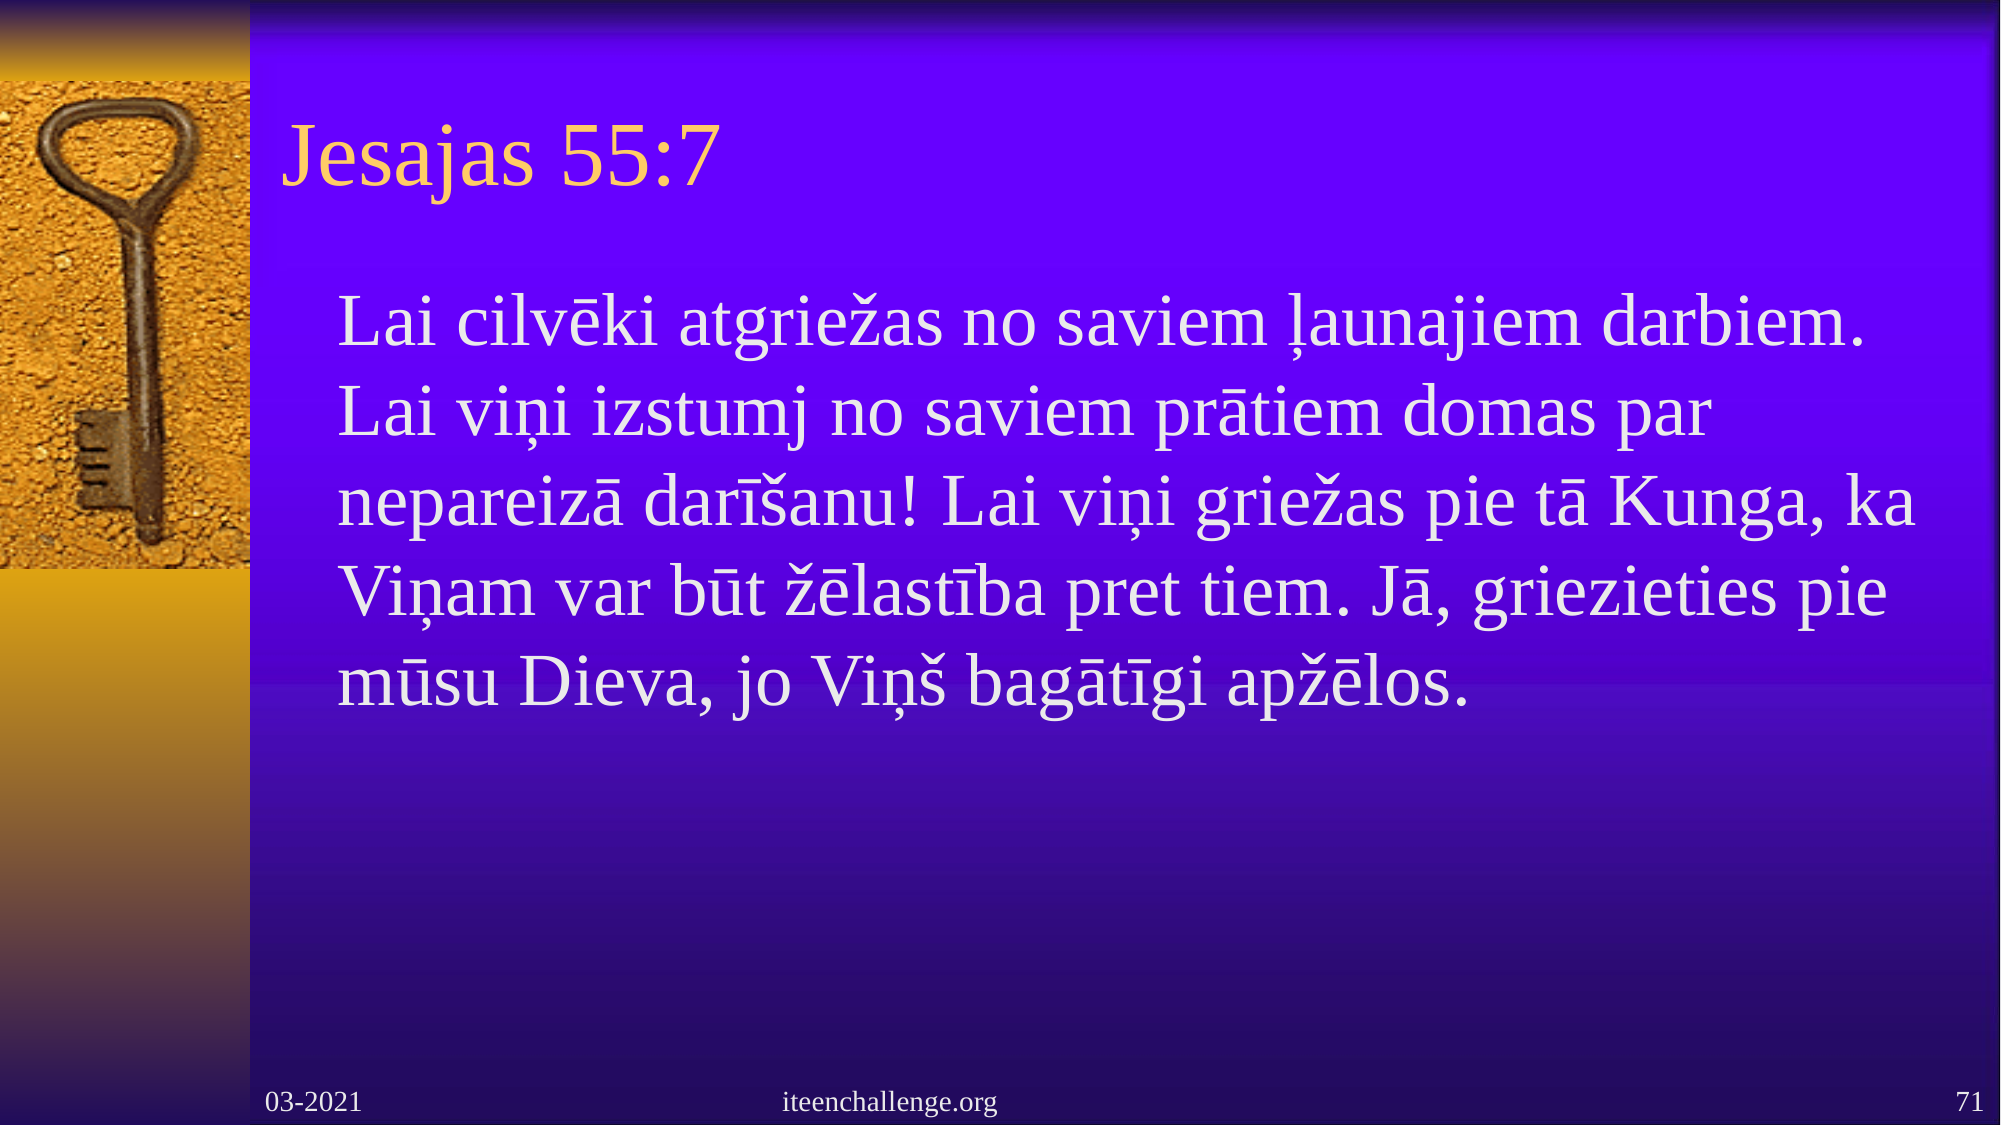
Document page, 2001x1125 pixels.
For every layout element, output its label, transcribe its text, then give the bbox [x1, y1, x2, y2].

slide_number 03-2021 [249, 1049, 668, 1125]
picture [0, 0, 2001, 1125]
list Lai cilvēki atgriežas no saviem ļaunajiem darbiem. Lai viņi izstumj no saviem prātiem domas par nepareizā darīšanu! Lai viņi griežas pie tā Kunga, ka Viņam var būt žēlastība pret tiem. Jā, griezieties pie mūsu Dieva, jo Viņš bagātīgi apžēlos. [266, 262, 1967, 1000]
title Jesajas 55:7 [266, 50, 1967, 248]
footer iteenchallenge.org [668, 1049, 1313, 1125]
slide_number 71 [1582, 1049, 2000, 1125]
